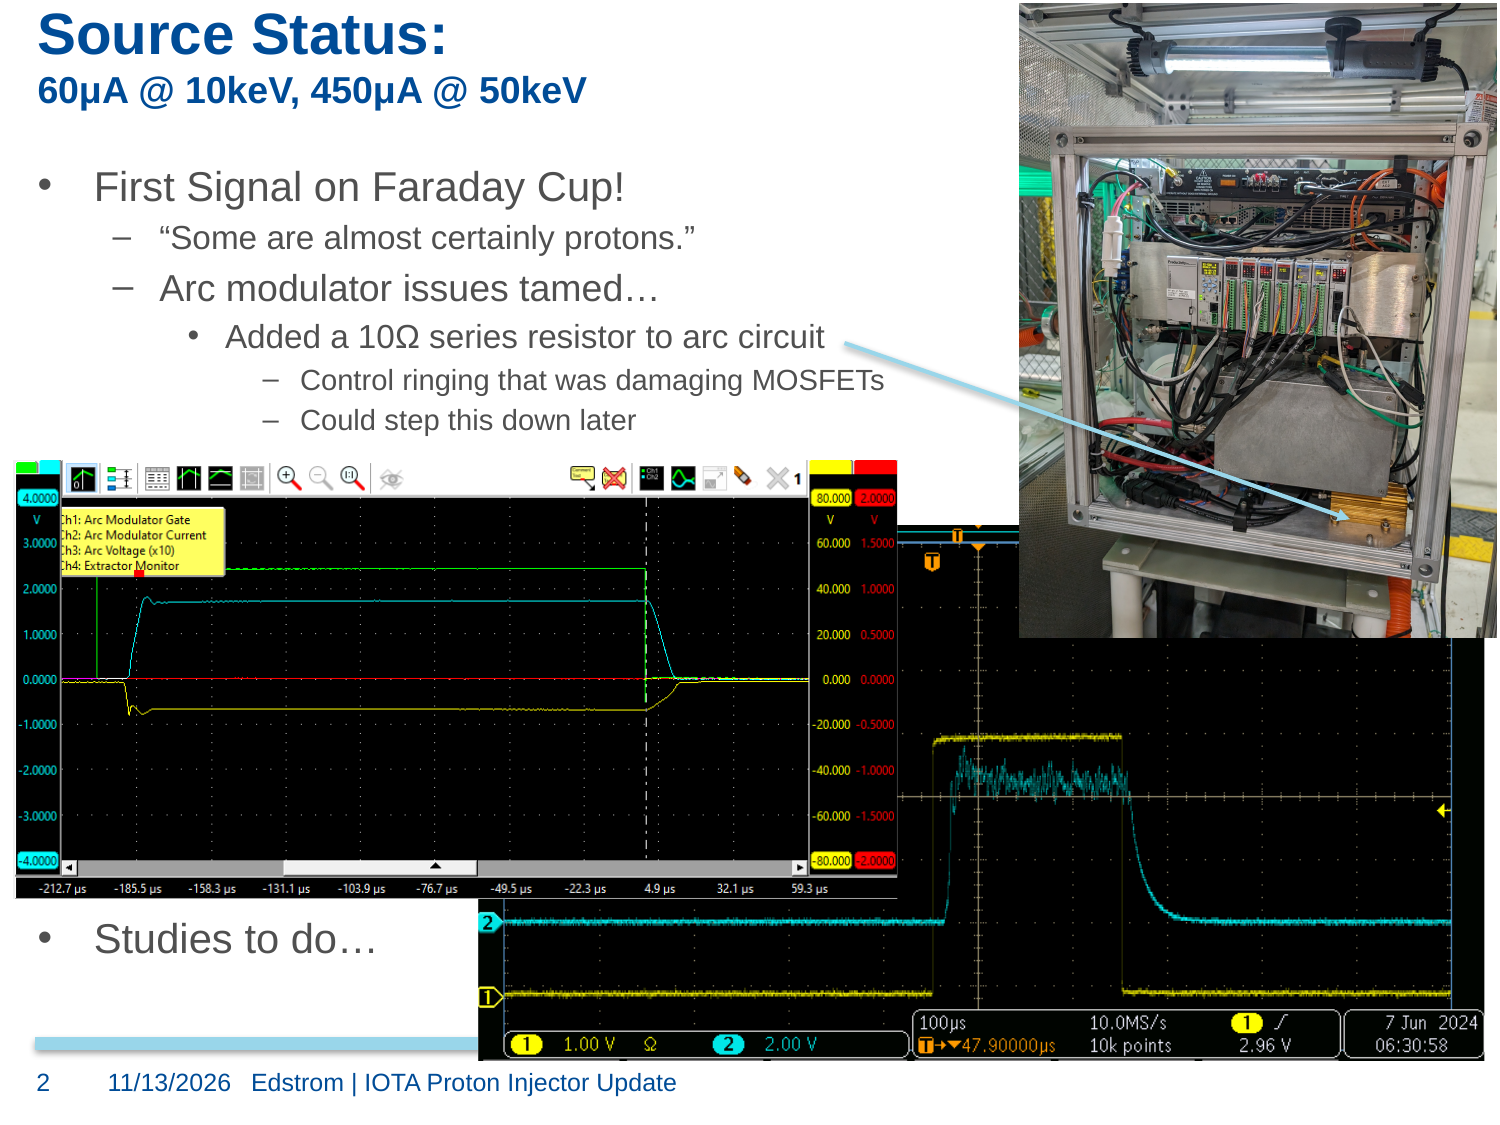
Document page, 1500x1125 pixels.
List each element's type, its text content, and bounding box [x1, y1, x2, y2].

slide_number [62, 1066, 232, 1107]
footer Edstrom | IOTA Proton Injector Update [251, 1066, 1279, 1107]
title Source Status: 60μA @ 10keV, 450μA @ 50keV [37, 41, 1014, 112]
picture [12, 2, 1498, 1061]
slide_number 2 [36, 1066, 105, 1106]
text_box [844, 342, 1351, 520]
list First Signal on Faraday Cup! “Some are almost certainly protons.” Arc modulator issues tamed… Added a 10Ω series resistor to arc circuit Control ringing that was damaging MOSFETs Could step this down later Studies to do… [37, 907, 472, 990]
list First Signal on Faraday Cup! “Some are almost certainly protons.” Arc modulator issues tamed… Added a 10Ω series resistor to arc circuit Control ringing that was damaging MOSFETs Could step this down later Studies to do… [37, 159, 1014, 458]
